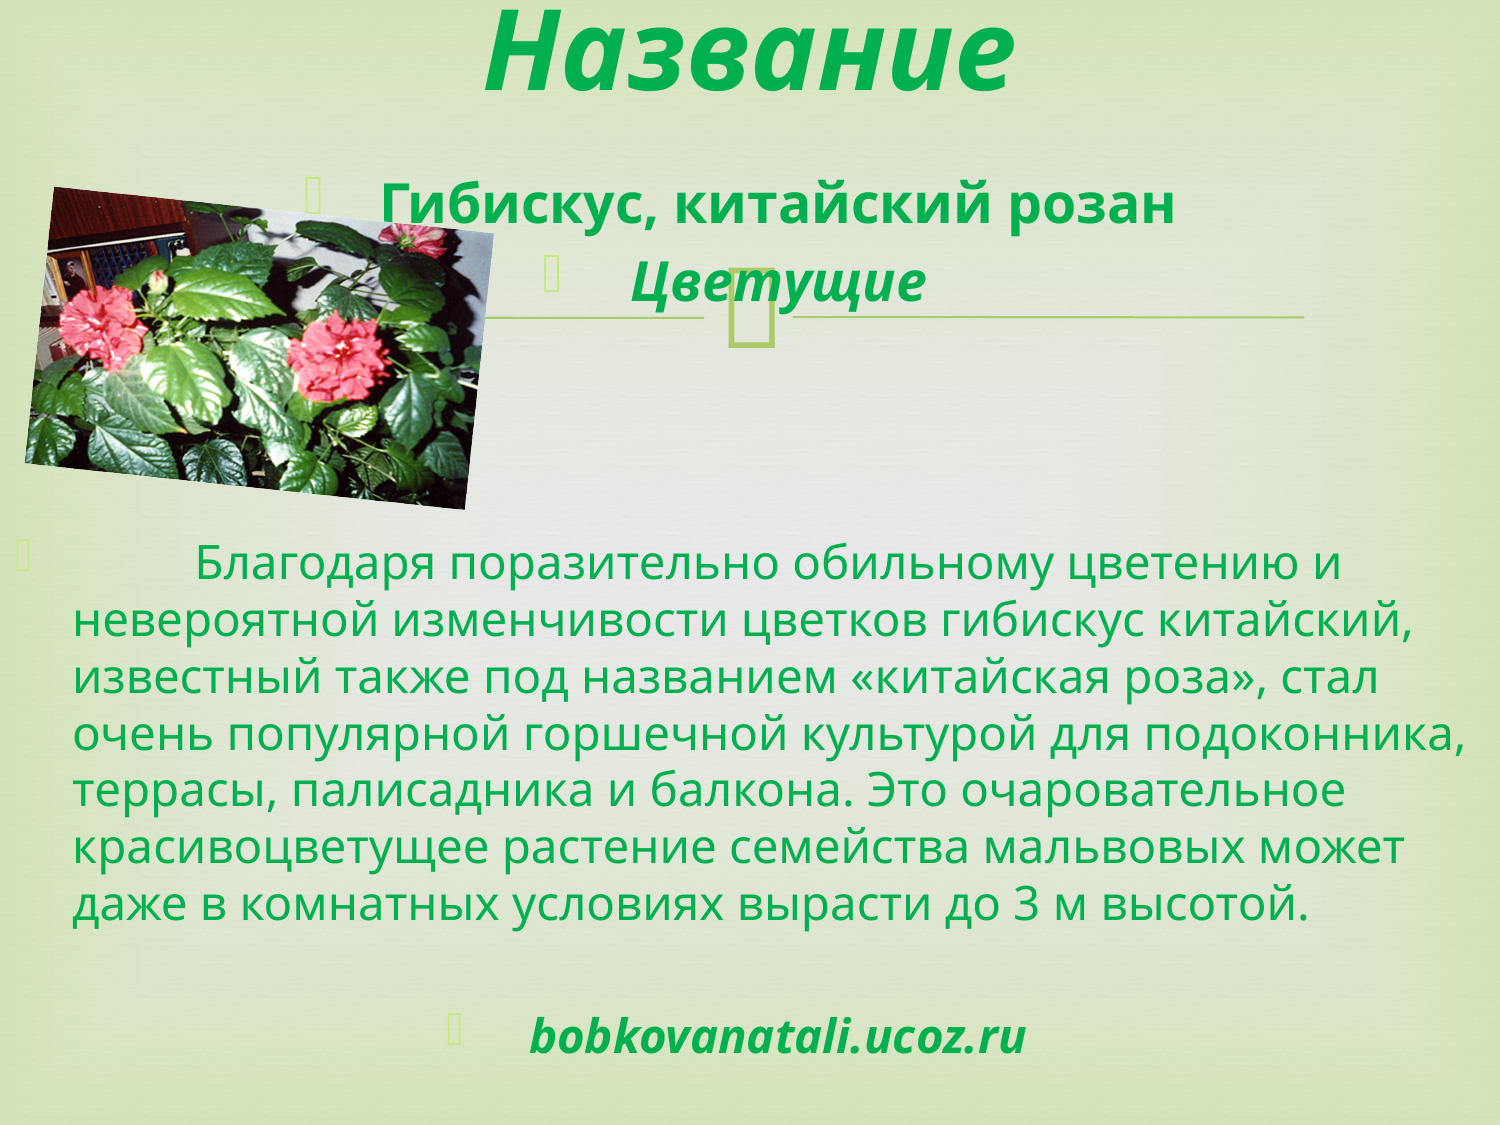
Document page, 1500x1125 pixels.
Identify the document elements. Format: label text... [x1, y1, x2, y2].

title Название [0, 0, 1500, 126]
picture [25, 187, 493, 509]
list Гибискус, китайский розан Цветущие Благодаря поразительно обильному цветению и невероятной изменчивости цветков гибискус китайский, известный также под названием «китайская роза», стал очень популярной горшечной культурой для подоконника, террасы, палисадника и балкона. Это очаровательное красивоцветущее растение семейства мальвовых может даже в комнатных условиях вырасти до 3 м высотой. bobkovanatali.ucoz.ru [0, 160, 1500, 1125]
